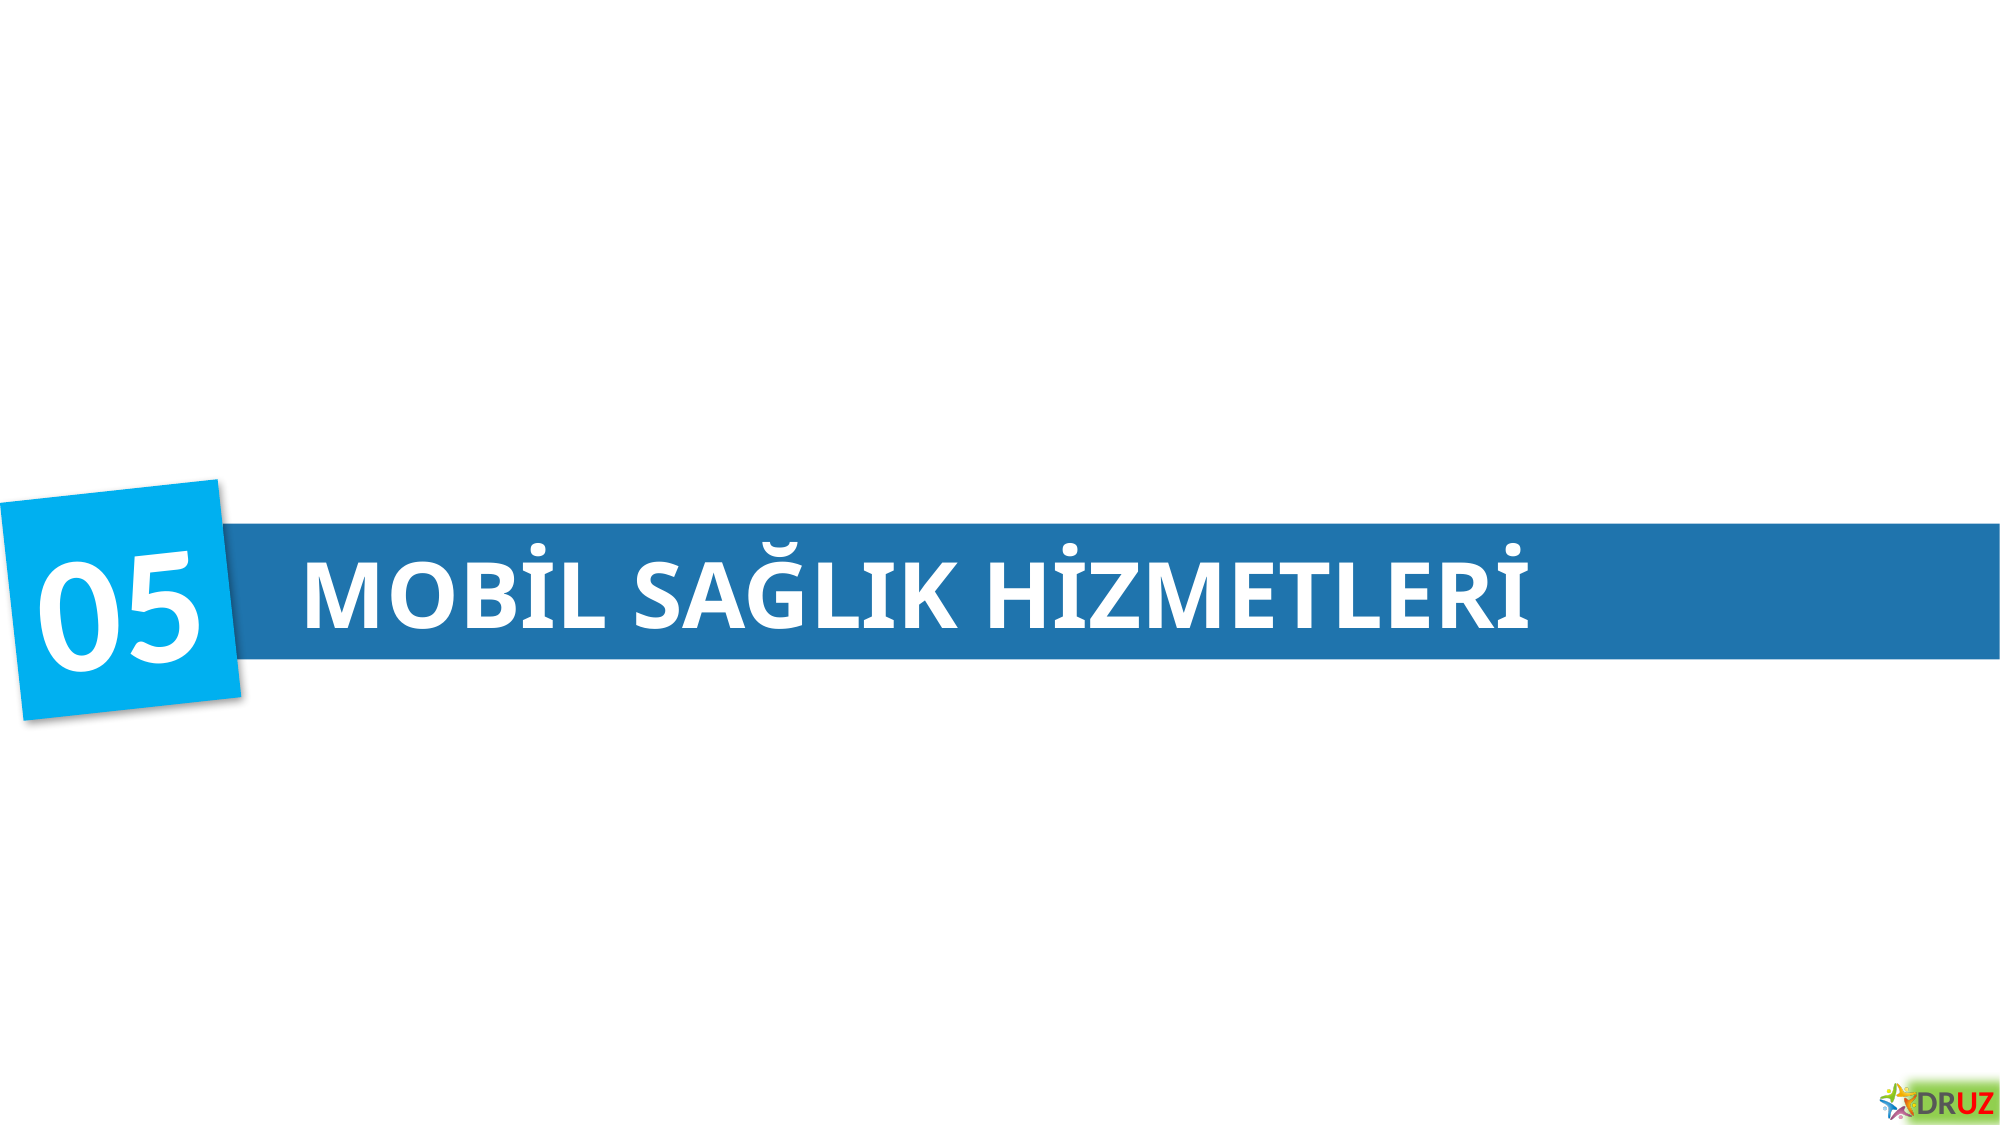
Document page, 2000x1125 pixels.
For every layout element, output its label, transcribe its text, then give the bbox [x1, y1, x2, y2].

text_box MOBİL SAĞLIK HİZMETLERİ [234, 523, 2000, 660]
text_box 05 [0, 477, 244, 723]
picture [1879, 1083, 1917, 1120]
